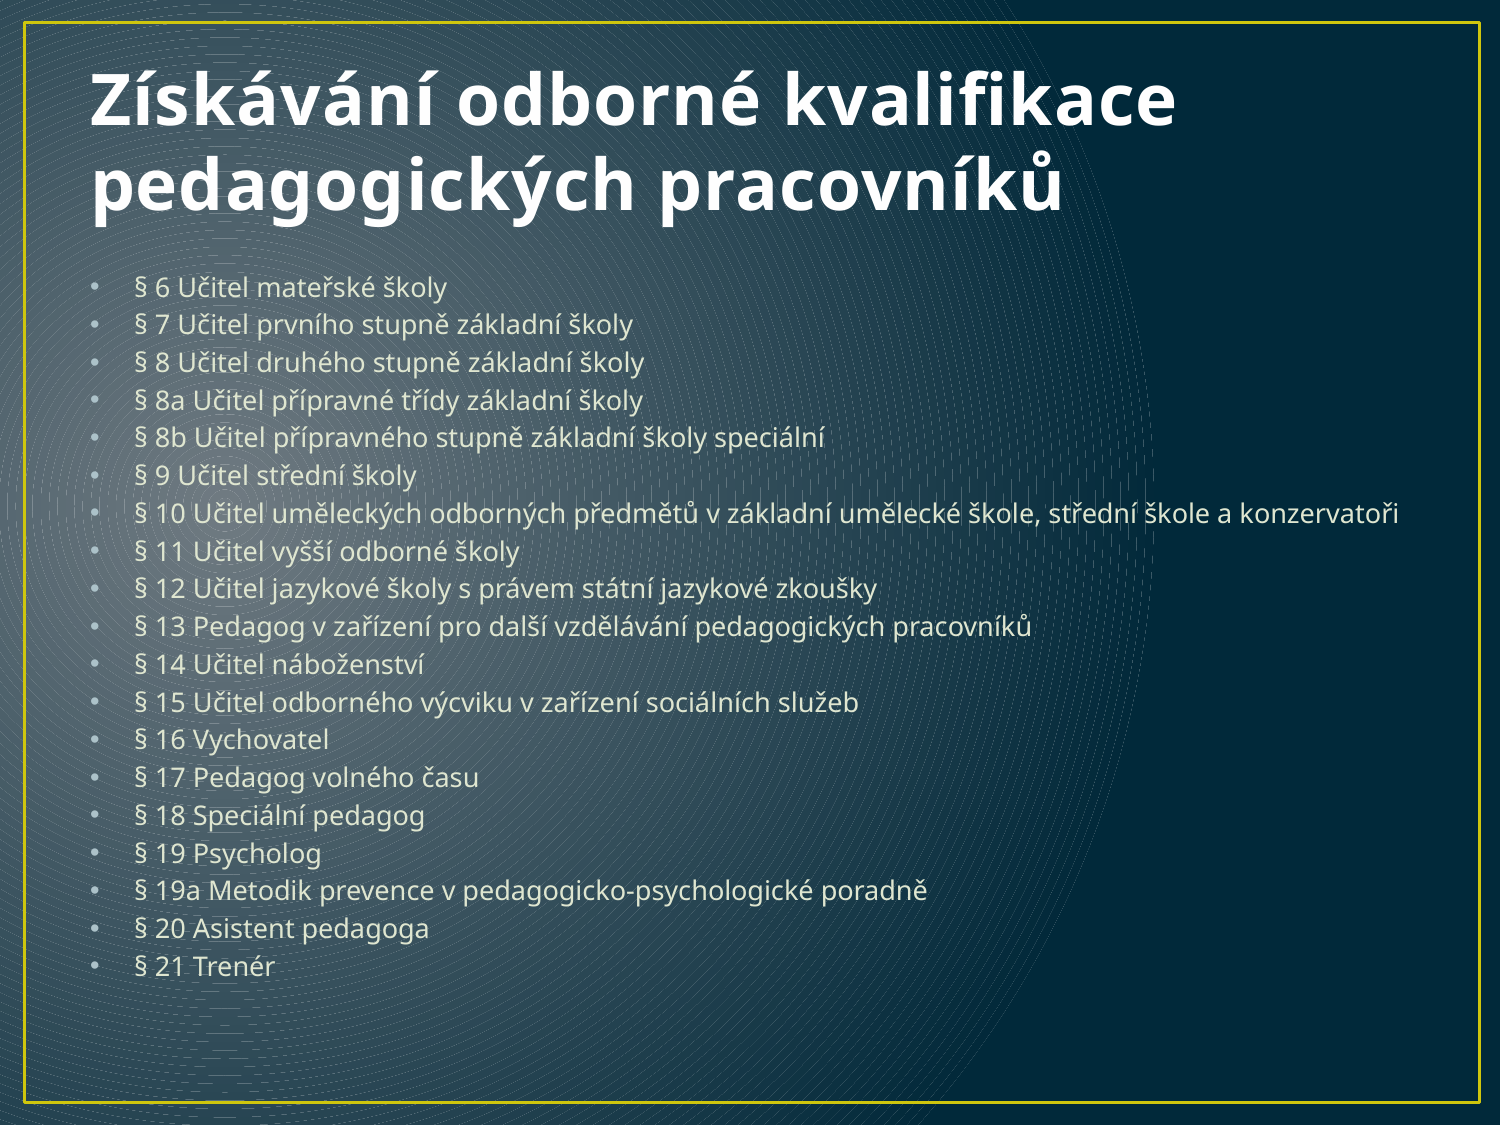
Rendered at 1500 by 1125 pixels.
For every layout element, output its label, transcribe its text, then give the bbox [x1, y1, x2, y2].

title Získávání odborné kvalifikace pedagogických pracovníků [75, 45, 1425, 233]
list § 6 Učitel mateřské školy § 7 Učitel prvního stupně základní školy § 8 Učitel druhého stupně základní školy § 8a Učitel přípravné třídy základní školy § 8b Učitel přípravného stupně základní školy speciální § 9 Učitel střední školy § 10 Učitel uměleckých odborných předmětů v základní umělecké škole, střední škole a konzervatoři § 11 Učitel vyšší odborné školy § 12 Učitel jazykové školy s právem státní jazykové zkoušky § 13 Pedagog v zařízení pro další vzdělávání pedagogických pracovníků § 14 Učitel náboženství § 15 Učitel odborného výcviku v zařízení sociálních služeb § 16 Vychovatel § 17 Pedagog volného času § 18 Speciální pedagog § 19 Psycholog § 19a Metodik prevence v pedagogicko-psychologické poradně § 20 Asistent pedagoga § 21 Trenér [75, 262, 1425, 1005]
